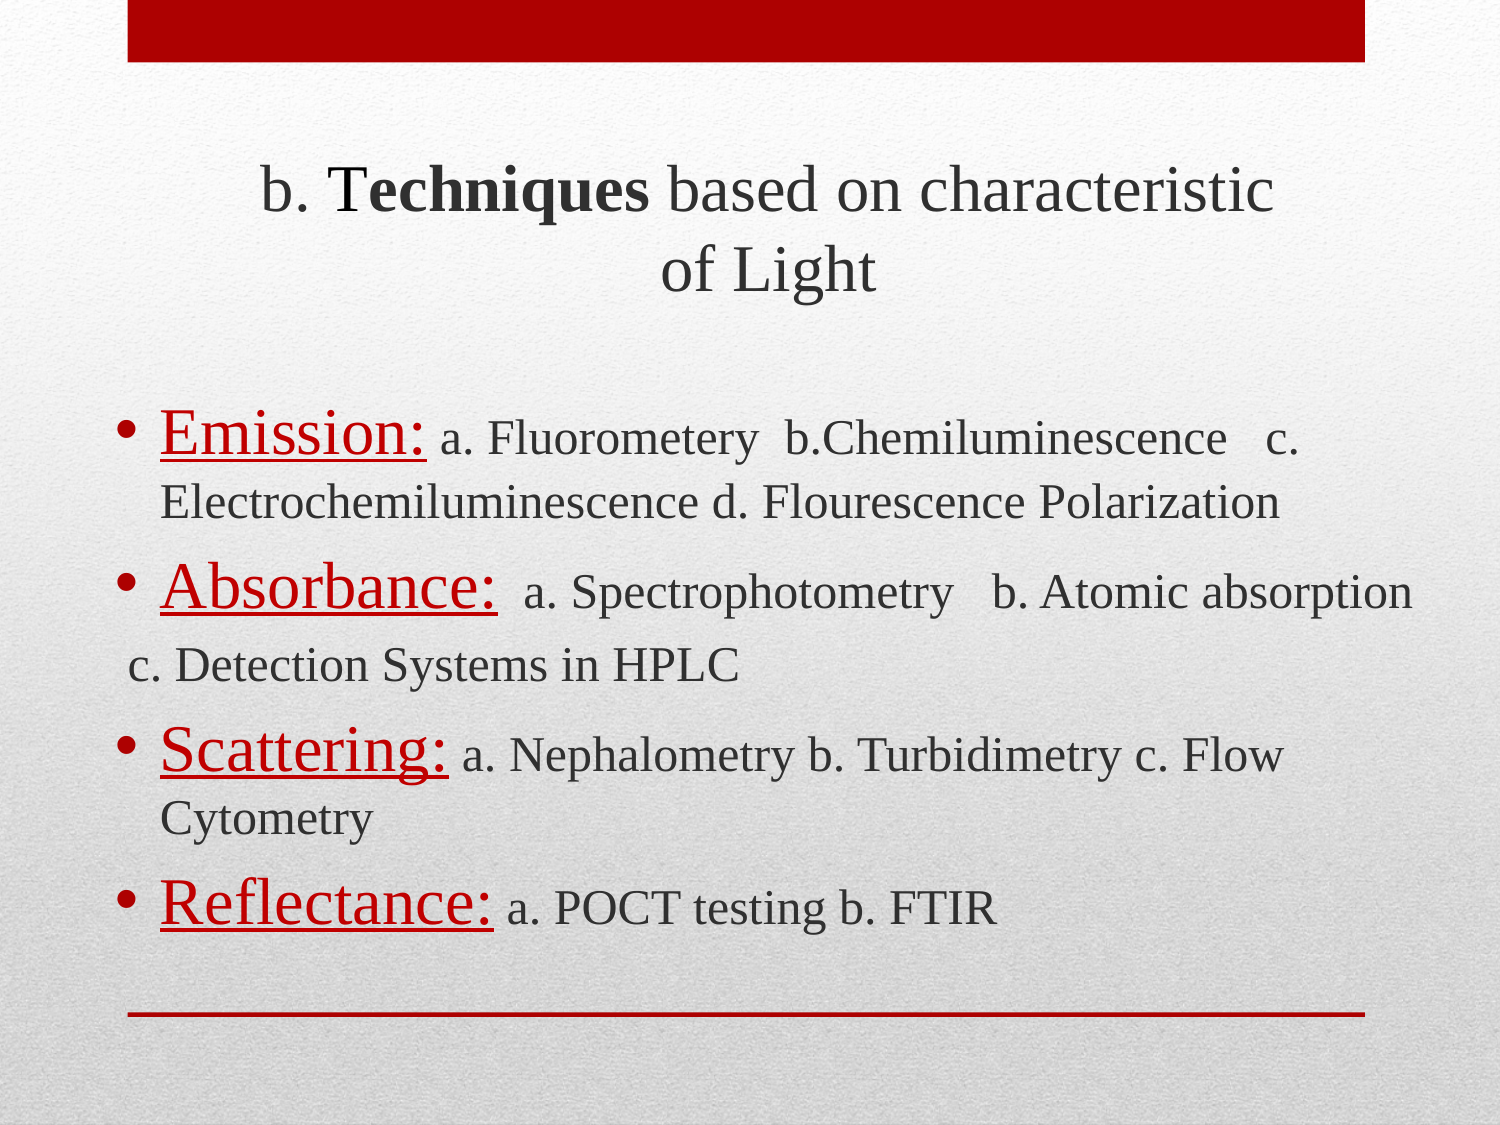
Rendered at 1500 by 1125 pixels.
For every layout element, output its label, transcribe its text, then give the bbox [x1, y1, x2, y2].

list Emission: a. Fluorometery b.Chemiluminescence c. Electrochemiluminescence d. Flourescence Polarization Absorbance: a. Spectrophotometry b. Atomic absorption c. Detection Systems in HPLC Scattering: a. Nephalometry b. Turbidimetry c. Flow Cytometry Reflectance: a. POCT testing b. FTIR [99, 462, 1450, 1125]
title b. Techniques based on characteristic of Light [212, 149, 1325, 313]
